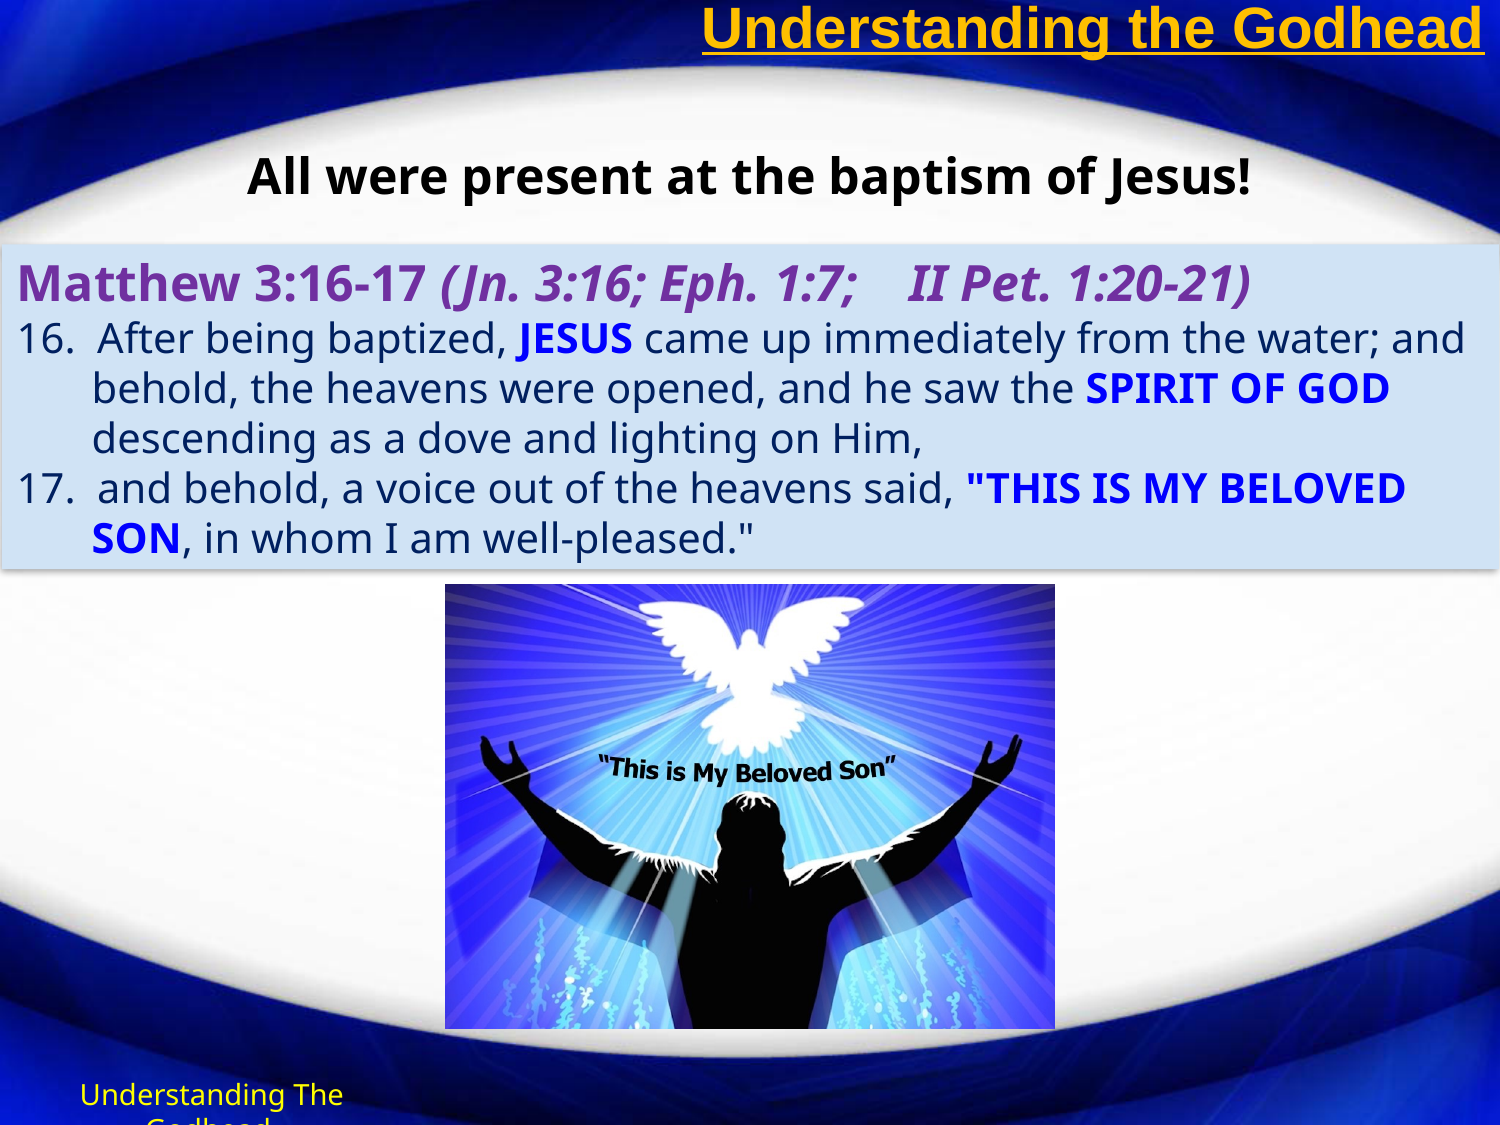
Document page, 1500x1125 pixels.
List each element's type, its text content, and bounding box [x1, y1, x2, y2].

text_box All were present at the baptism of Jesus! [1, 137, 1499, 213]
picture [0, 50, 1500, 1125]
title Understanding the Godhead [0, 0, 1500, 50]
footer Understanding The Godhead [0, 1068, 425, 1125]
text_box Matthew 3:16-17 (Jn. 3:16; Eph. 1:7; II Pet. 1:20-21) 16. After being baptized, Jesus came up immediately from the water; and behold, the heavens were opened, and he saw the Spirit of God descending as a dove and lighting on Him, 17. and behold, a voice out of the heavens said, "This is My beloved Son, in whom I am well-pleased." [1, 244, 1500, 570]
